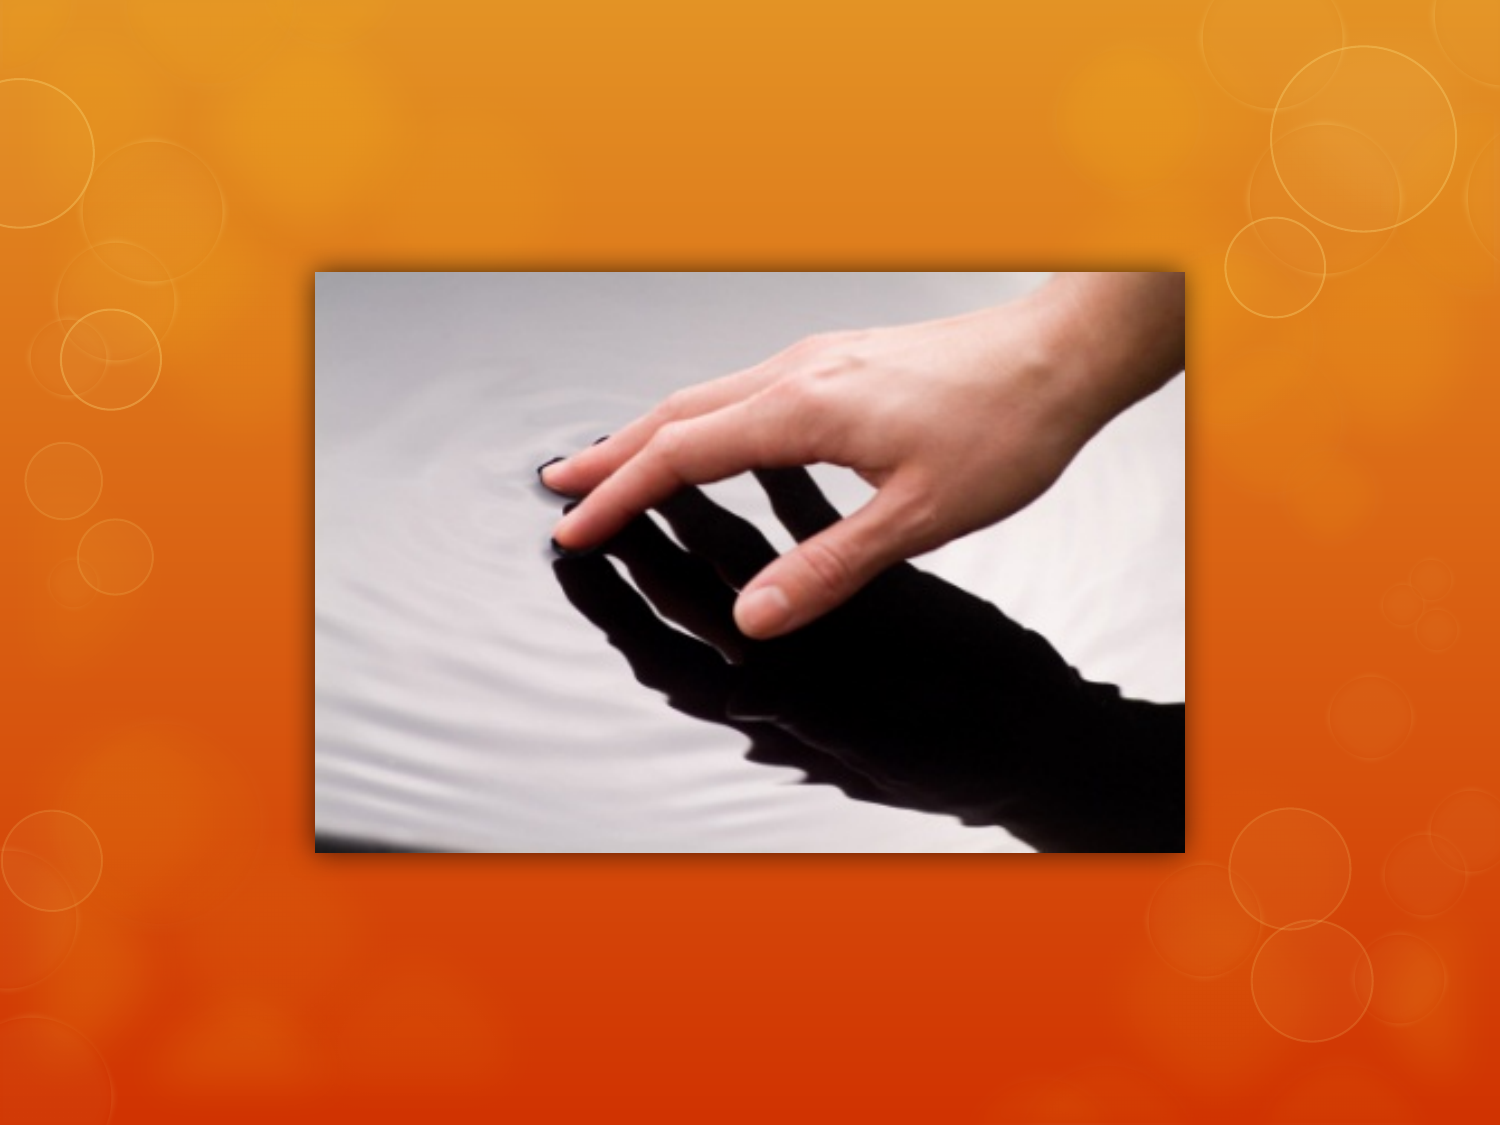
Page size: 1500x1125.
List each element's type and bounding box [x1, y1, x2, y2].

picture [315, 272, 1185, 853]
